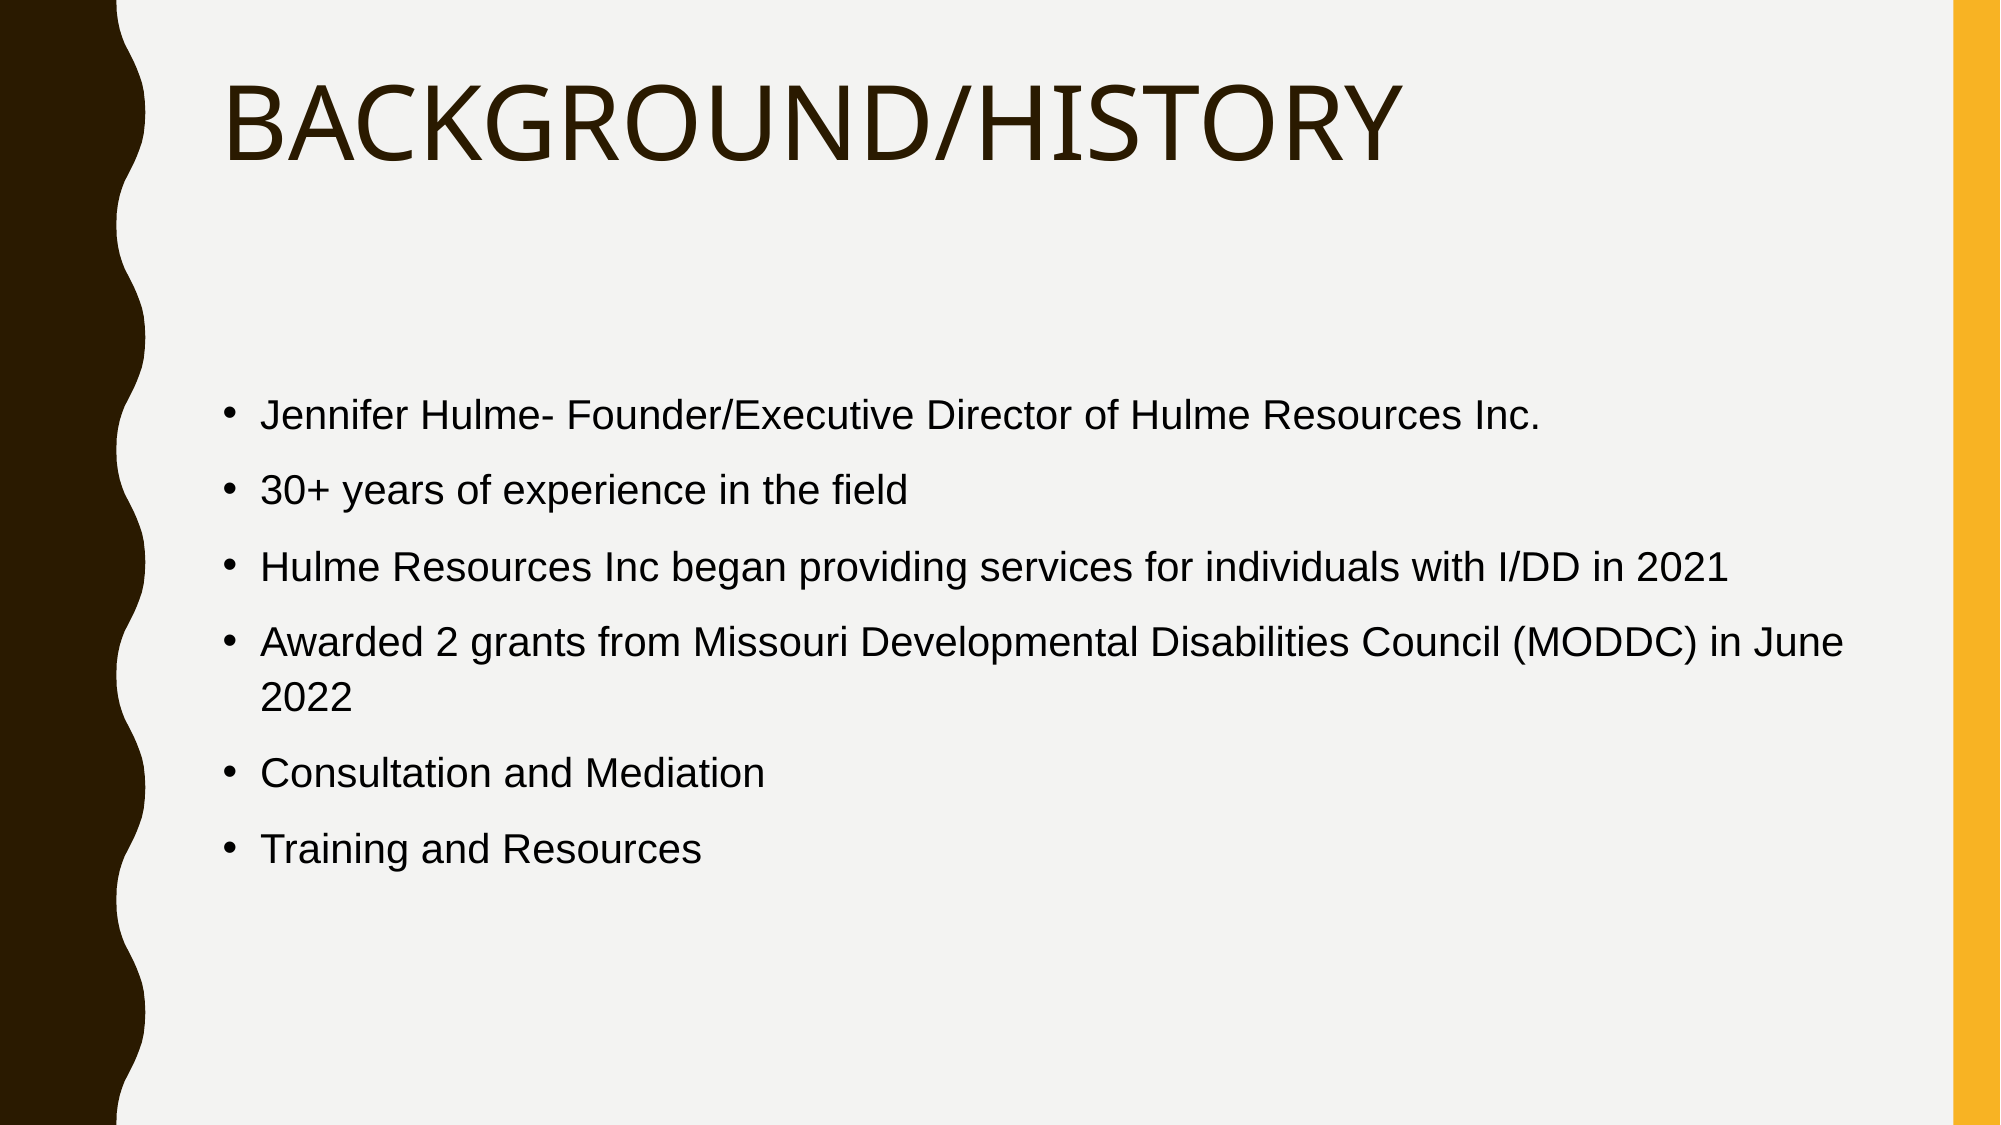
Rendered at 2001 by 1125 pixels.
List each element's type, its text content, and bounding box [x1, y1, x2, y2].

title BACKGROUND/HISTORY [205, 62, 1875, 207]
list Jennifer Hulme- Founder/Executive Director of Hulme Resources Inc. 30+ years of experience in the field Hulme Resources Inc began providing services for individuals with I/DD in 2021 Awarded 2 grants from Missouri Developmental Disabilities Council (MODDC) in June 2022 Consultation and Mediation Training and Resources [205, 375, 1875, 965]
